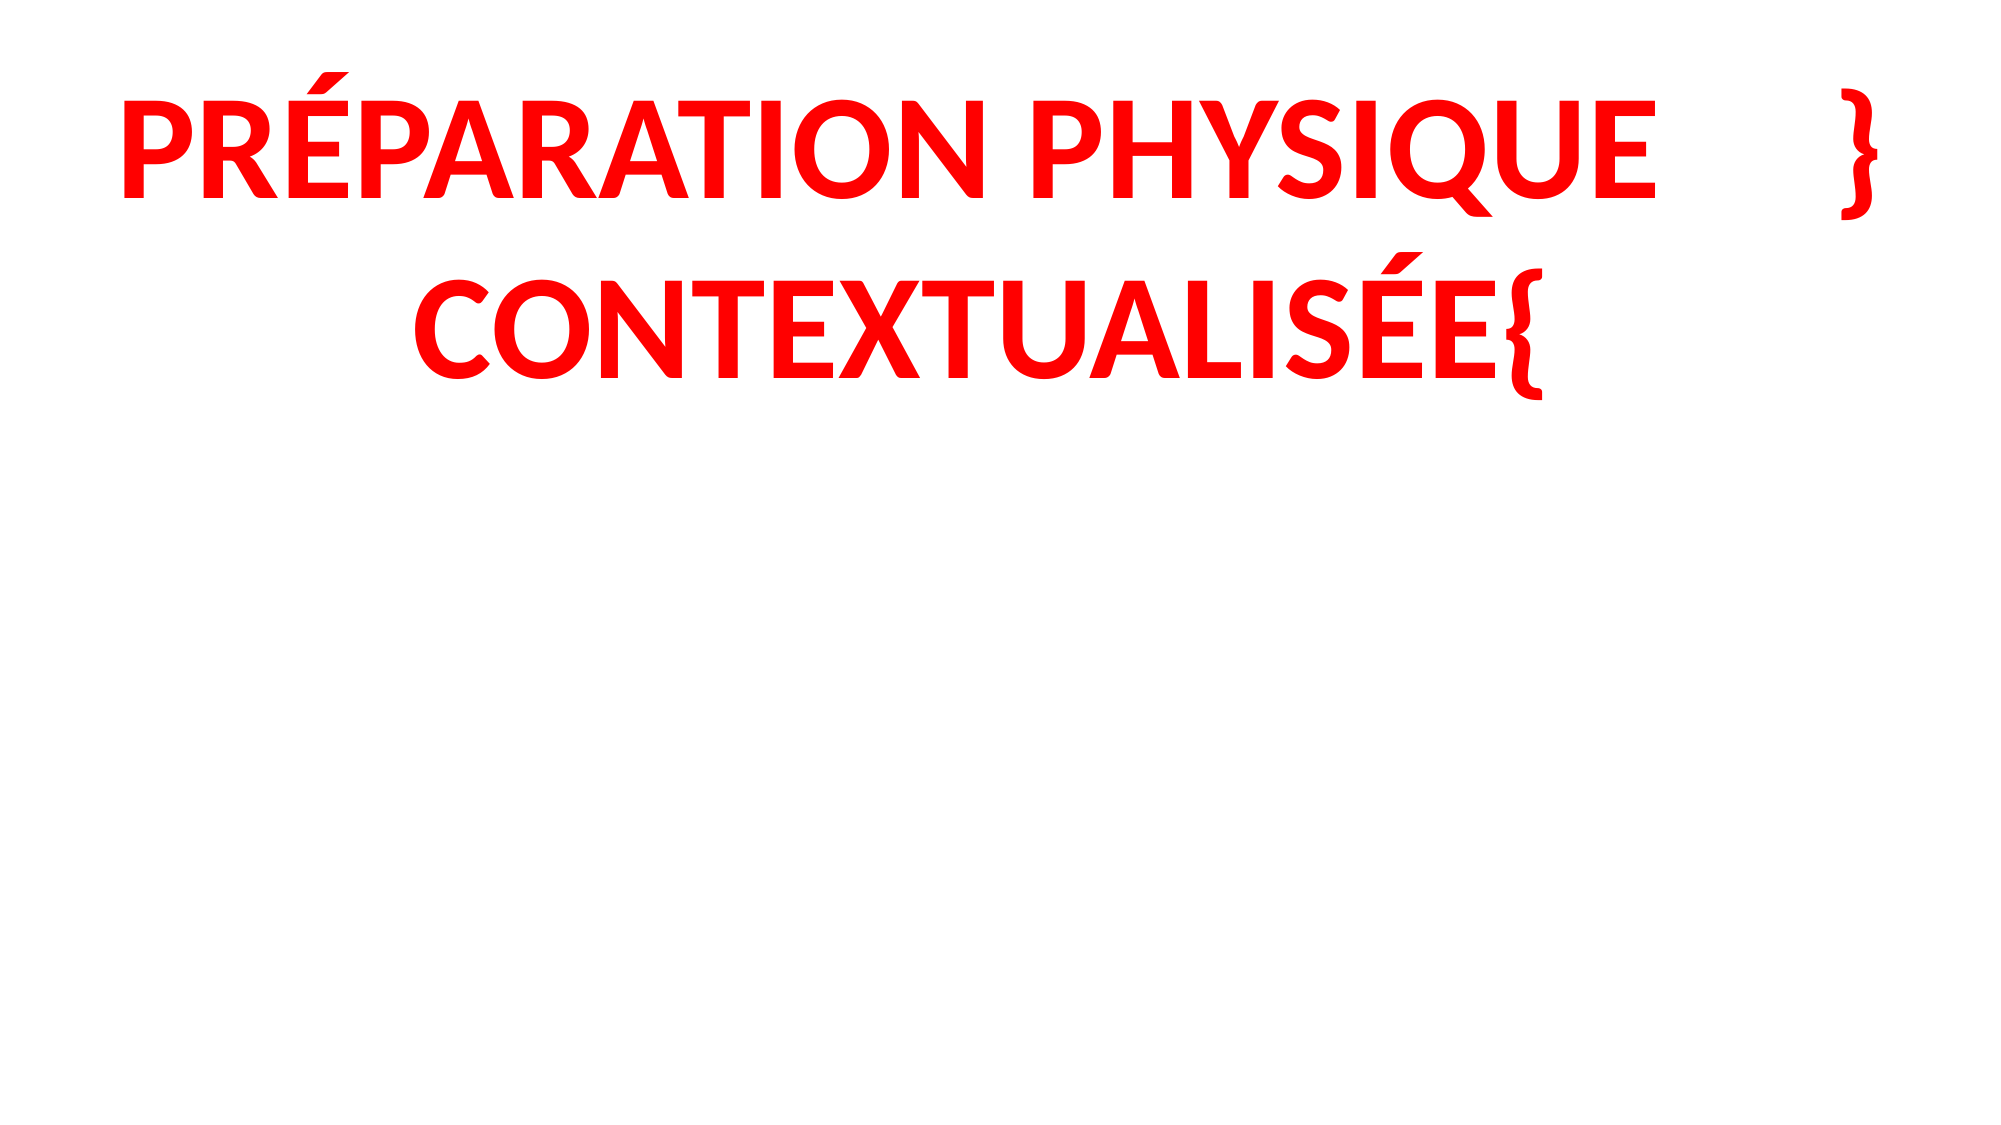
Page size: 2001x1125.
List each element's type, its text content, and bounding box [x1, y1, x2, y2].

title PRÉPARATION PHYSIQUE } CONTEXTUALISÉE{ [99, 45, 1900, 233]
